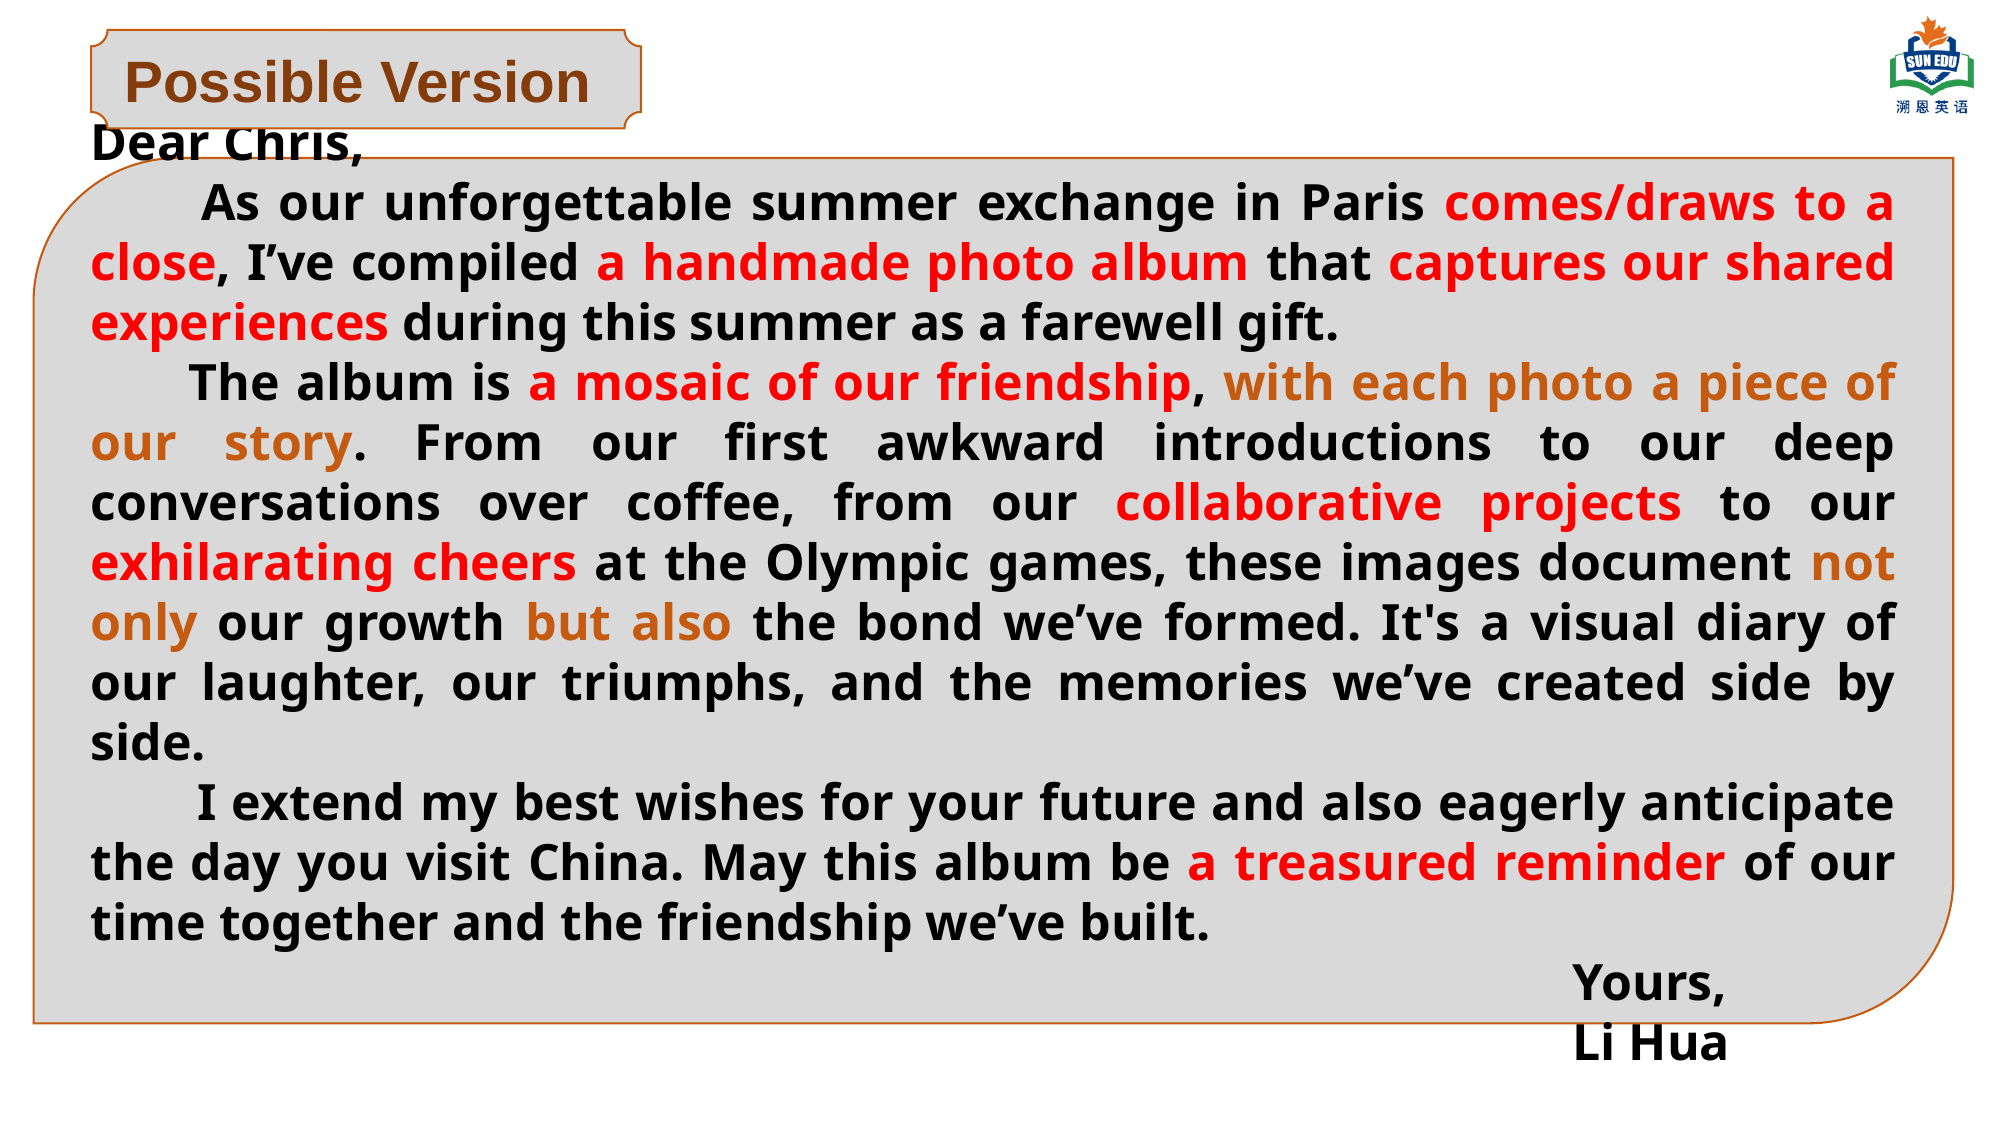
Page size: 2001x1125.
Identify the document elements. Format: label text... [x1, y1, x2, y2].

picture [1882, 13, 1983, 119]
text_box Possible Version [90, 28, 642, 130]
text_box Dear Chris, As our unforgettable summer exchange in Paris comes/draws to a close, I’ve compiled a handmade photo album that captures our shared experiences during this summer as a farewell gift. The album is a mosaic of our friendship, with each photo a piece of our story. From our first awkward introductions to our deep conversations over coffee, from our collaborative projects to our exhilarating cheers at the Olympic games, these images document not only our growth but also the bond we’ve formed. It's a visual diary of our laughter, our triumphs, and the memories we’ve created side by side. I extend my best wishes for your future and also eagerly anticipate the day you visit China. May this album be a treasured reminder of our time together and the friendship we’ve built. Yours, Li Hua [32, 156, 1955, 1025]
